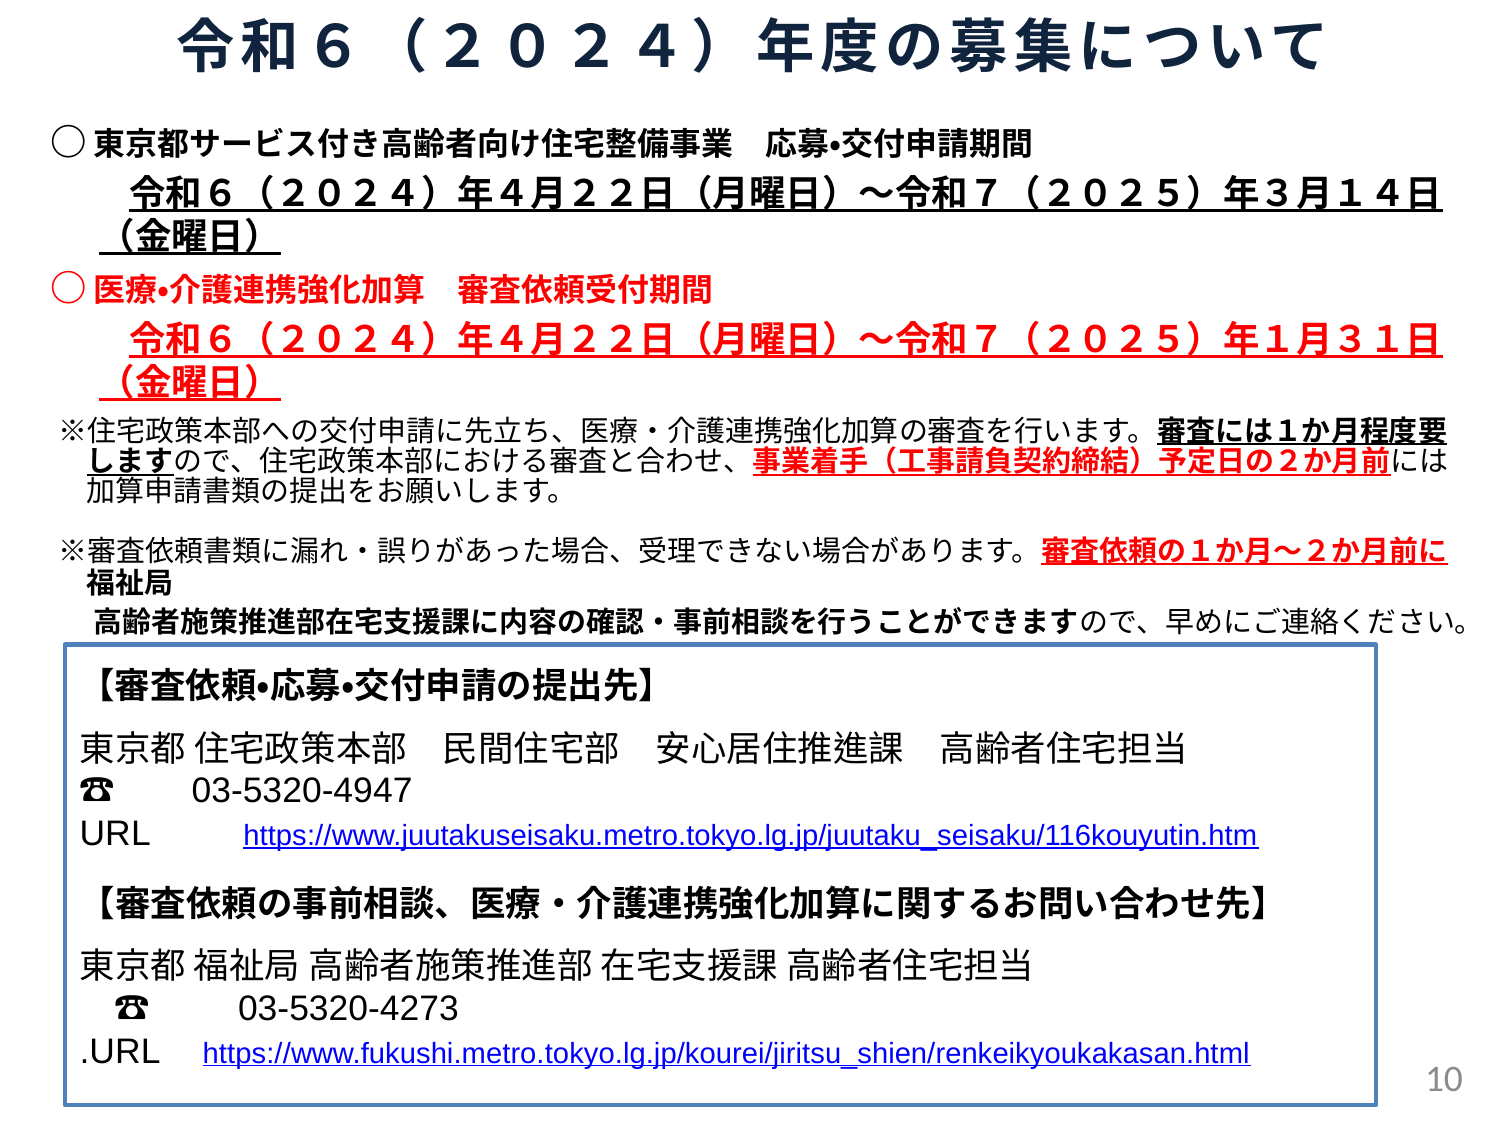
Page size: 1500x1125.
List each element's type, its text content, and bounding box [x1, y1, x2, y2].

text_box ※住宅政策本部への交付申請に先立ち、医療・介護連携強化加算の審査を行います。審査には１か月程度要しますので、住宅政策本部における審査と合わせ、事業着手（工事請負契約締結）予定日の２か月前には加算申請書類の提出をお願いします。 ※審査依頼書類に漏れ・誤りがあった場合、受理できない場合があります。審査依頼の１か月～２か月前に福祉局 高齢者施策推進部在宅支援課に内容の確認・事前相談を行うことができますので、早めにご連絡ください。 [14, 381, 1491, 646]
text_box 【審査依頼・応募・交付申請の提出先】 東京都 住宅政策本部 民間住宅部 安心居住推進課 高齢者住宅担当 ☎ 03-5320-4947 URL https://www.juutakuseisaku.metro.tokyo.lg.jp/juutaku_seisaku/116kouyutin.htm 【審査依頼の事前相談、医療・介護連携強化加算に関するお問い合わせ先】 東京都 福祉局 高齢者施策推進部 在宅支援課 高齢者住宅担当 ☎ 03-5320-4273 .URL https://www.fukushi.metro.tokyo.lg.jp/kourei/jiritsu_shien/renkeikyoukakasan.html [63, 646, 1378, 1107]
text_box ○東京都サービス付き高齢者向け住宅整備事業 応募・交付申請期間 令和６（２０２４）年４月２２日（月曜日）～令和７（２０２５）年３月１４日（金曜日） ○医療・介護連携強化加算 審査依頼受付期間 令和６（２０２４）年４月２２日（月曜日）～令和７（２０２５）年１月３１日（金曜日） [35, 112, 1500, 414]
slide_number 10 [1378, 1046, 1478, 1107]
title 令和６（２０２４）年度の募集について [0, 0, 1500, 89]
